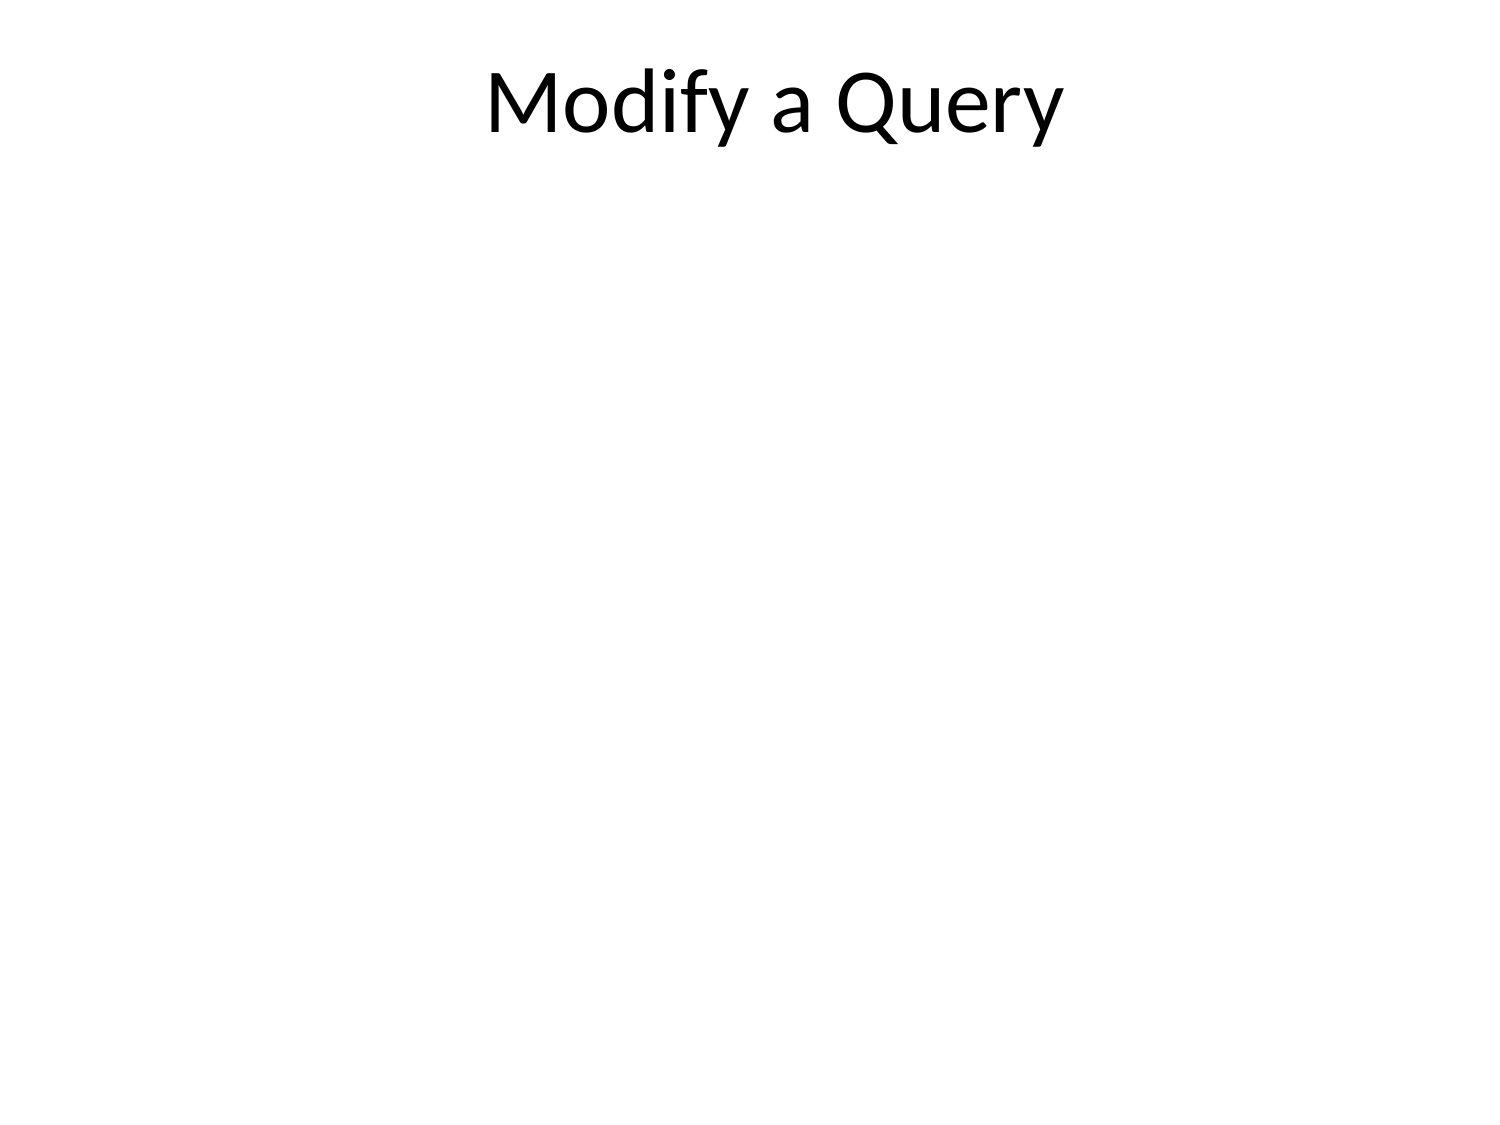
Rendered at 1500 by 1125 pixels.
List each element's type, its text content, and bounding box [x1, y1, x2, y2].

title Modify a Query [99, 2, 1450, 190]
